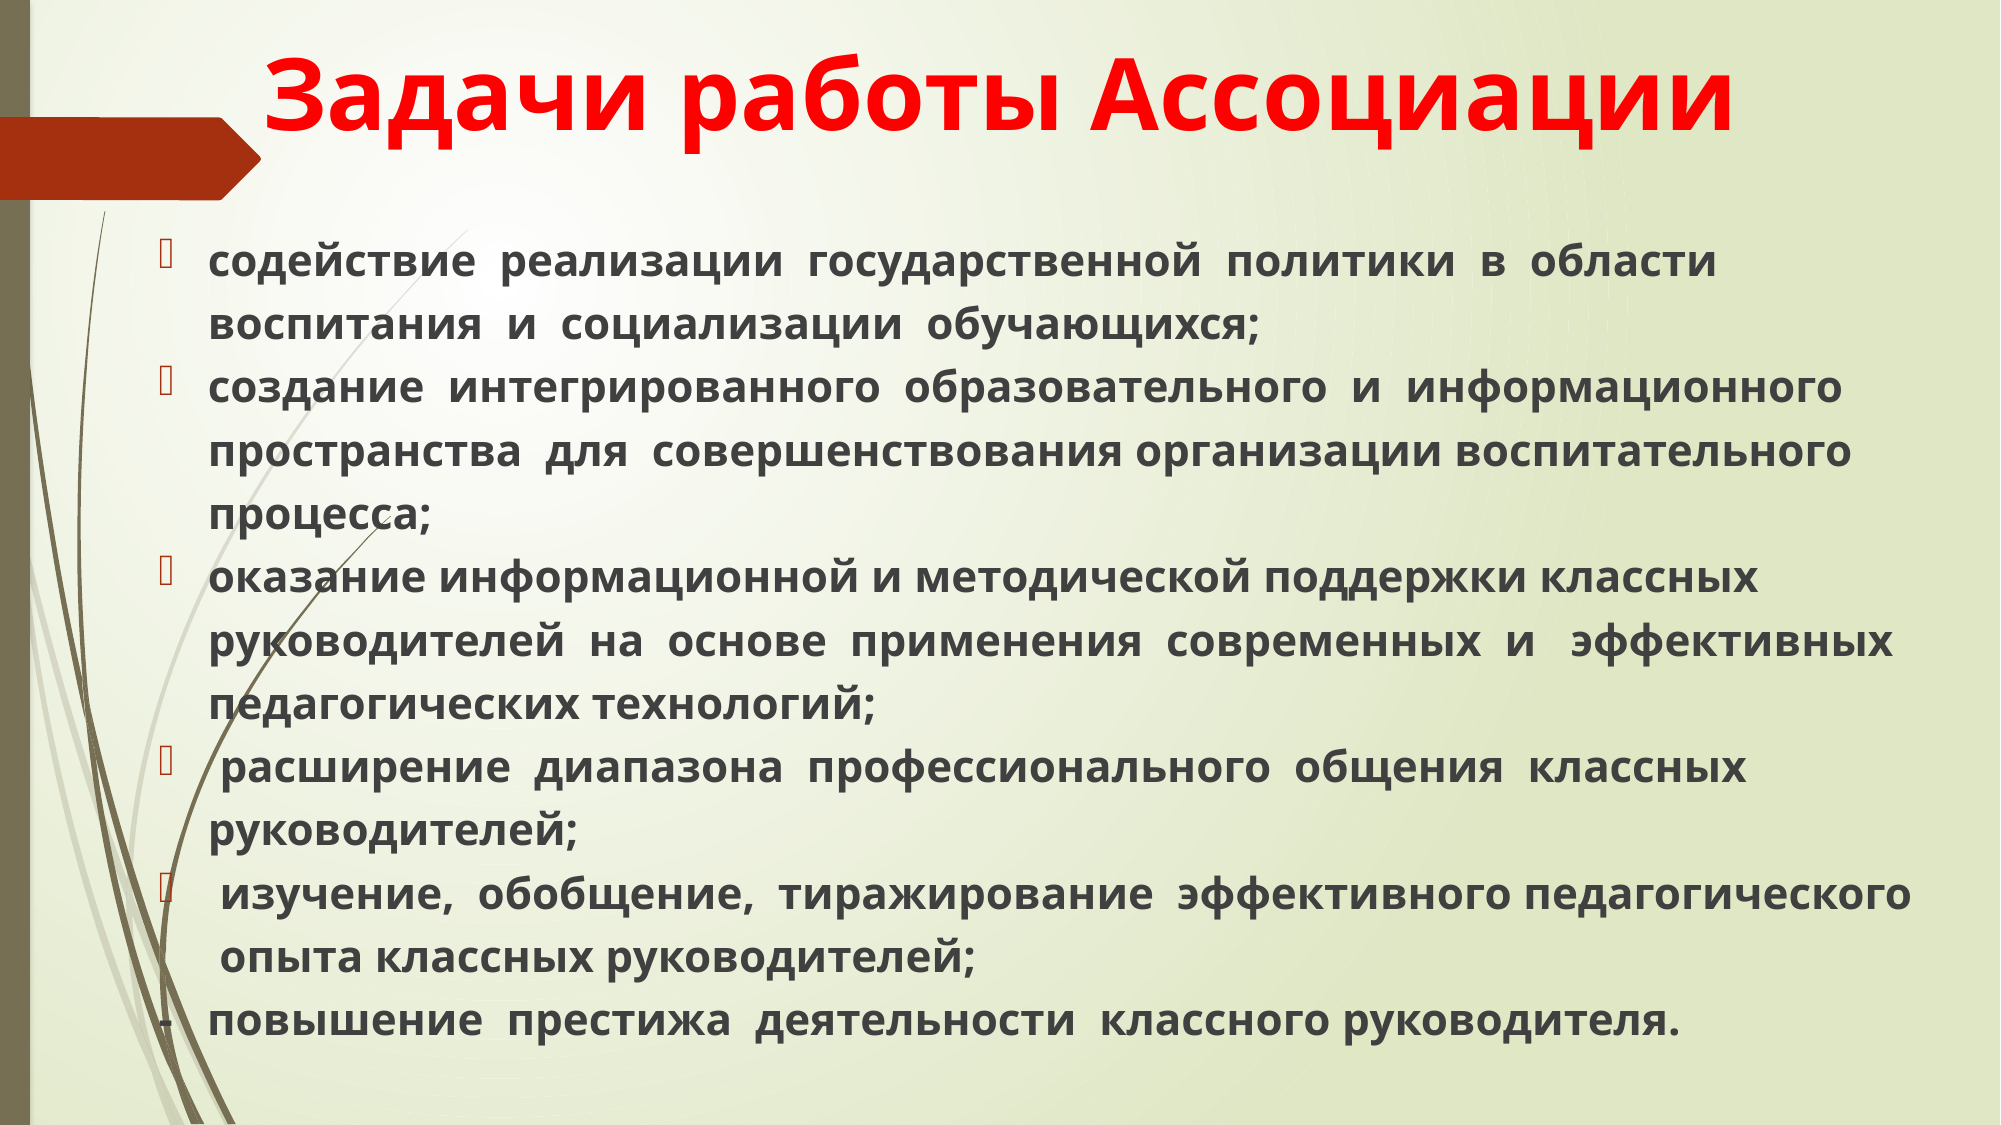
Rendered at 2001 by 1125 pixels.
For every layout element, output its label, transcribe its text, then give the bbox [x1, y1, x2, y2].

list содействие реализации государственной политики в области воспитания и социализации обучающихся; создание интегрированного образовательного и информационного пространства для совершенствования организации воспитательного процесса; оказание информационной и методической поддержки классных руководителей на основе применения современных и эффективных педагогических технологий; расширение диапазона профессионального общения классных руководителей; изучение, обобщение, тиражирование эффективного педагогического опыта классных руководителей; - повышение престижа деятельности классного руководителя. [143, 204, 1970, 1090]
title Задачи работы Ассоциации [138, 22, 1864, 176]
